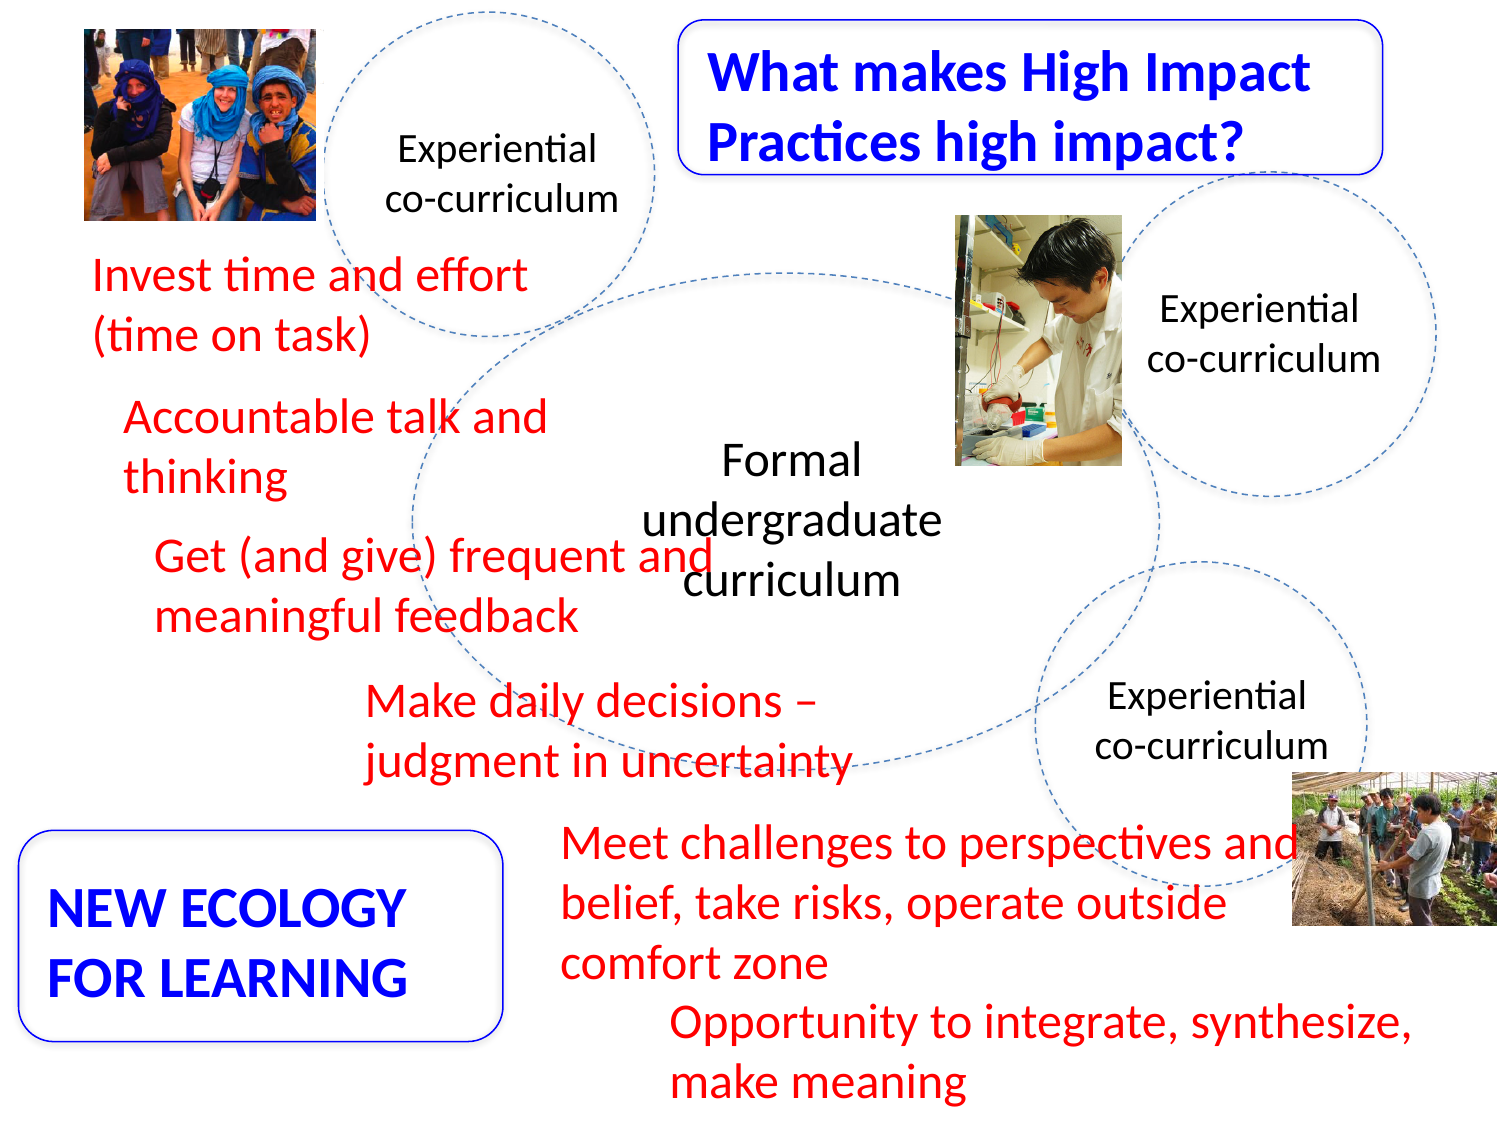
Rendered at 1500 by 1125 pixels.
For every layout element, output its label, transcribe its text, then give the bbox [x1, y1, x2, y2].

picture [954, 214, 1122, 466]
text_box [17, 829, 504, 1043]
text_box [329, 11, 646, 300]
text_box Experiential co-curriculum [1127, 273, 1417, 389]
text_box Experiential co-curriculum [1059, 660, 1365, 776]
picture [1291, 772, 1497, 927]
text_box [412, 272, 949, 515]
text_box Invest time and effort (time on task) [76, 234, 596, 414]
text_box Accountable talk and thinking [108, 414, 592, 511]
text_box [465, 432, 1161, 739]
text_box Make daily decisions – judgment in uncertainty [349, 660, 969, 796]
picture [72, 21, 324, 242]
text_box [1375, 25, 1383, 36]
text_box [1127, 182, 1437, 498]
text_box Experiential co-curriculum [349, 113, 655, 229]
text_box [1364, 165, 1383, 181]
text_box [1034, 561, 1354, 802]
text_box Formal undergraduate curriculum [593, 418, 991, 614]
text_box Meet challenges to perspectives and belief, take risks, operate outside comfort zone [545, 802, 1365, 997]
text_box [677, 19, 1384, 176]
text_box Get (and give) frequent and meaningful feedback [139, 515, 780, 651]
text_box Opportunity to integrate, synthesize, make meaning [654, 981, 1481, 1117]
